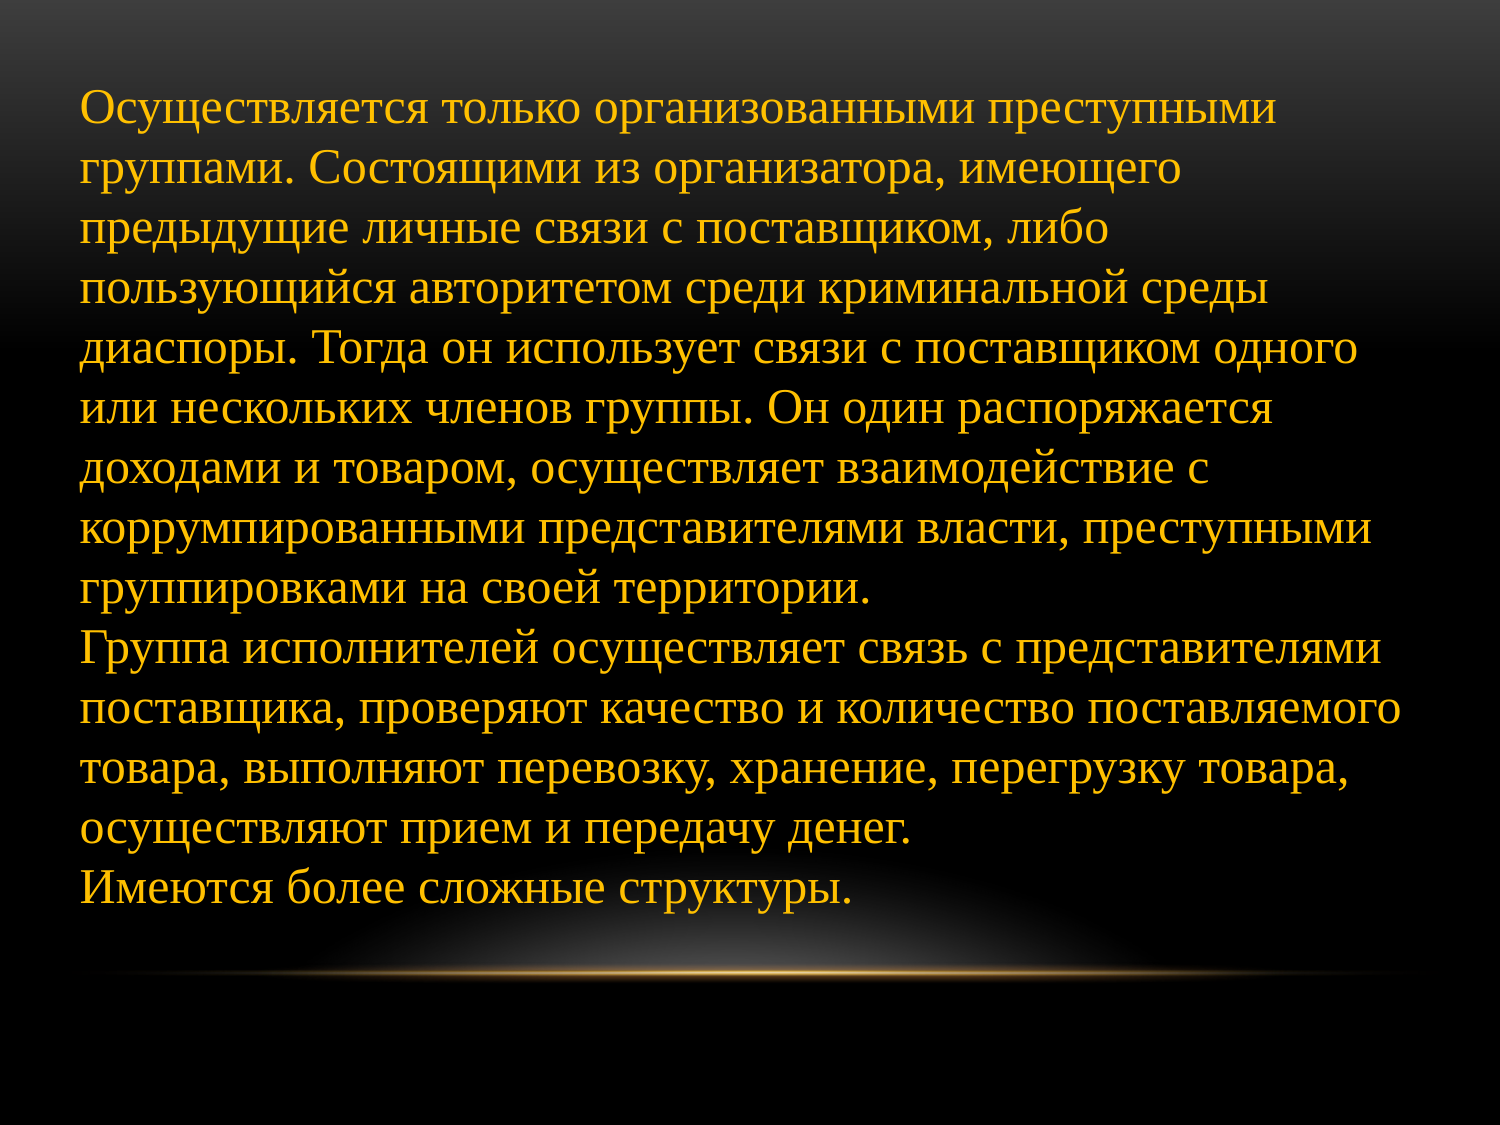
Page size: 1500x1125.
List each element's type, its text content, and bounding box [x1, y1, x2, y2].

picture [0, 0, 1500, 1125]
text_box Осуществляется только организованными преступными группами. Состоящими из организатора, имеющего предыдущие личные связи с поставщиком, либо пользующийся авторитетом среди криминальной среды диаспоры. Тогда он использует связи с поставщиком одного или нескольких членов группы. Он один распоряжается доходами и товаром, осуществляет взаимодействие с коррумпированными представителями власти, преступными группировками на своей территории. Группа исполнителей осуществляет связь с представителями поставщика, проверяют качество и количество поставляемого товара, выполняют перевозку, хранение, перегрузку товара, осуществляют прием и передачу денег. Имеются более сложные структуры. [64, 66, 1424, 922]
